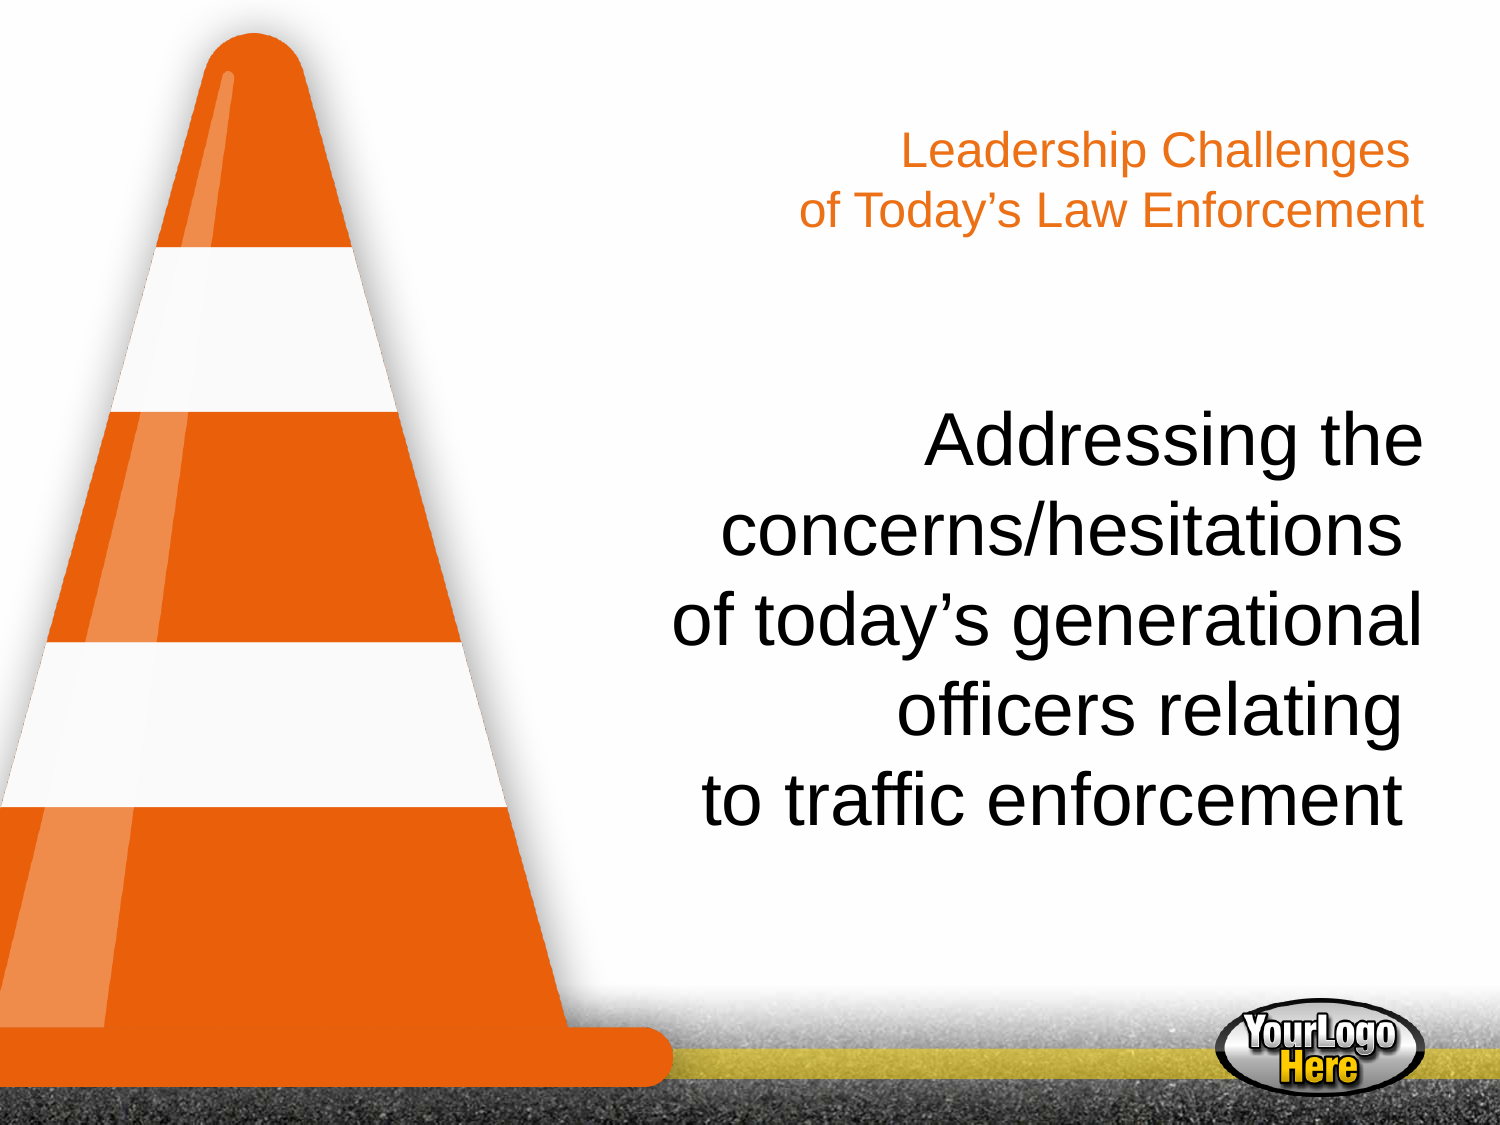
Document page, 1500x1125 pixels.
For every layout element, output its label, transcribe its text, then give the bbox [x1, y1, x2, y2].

picture [0, 0, 1500, 1125]
list Addressing the concerns/hesitations of today’s generational officers relating to traffic enforcement [710, 258, 1425, 841]
title Leadership Challenges of Today’s Law Enforcement [706, 50, 1425, 238]
